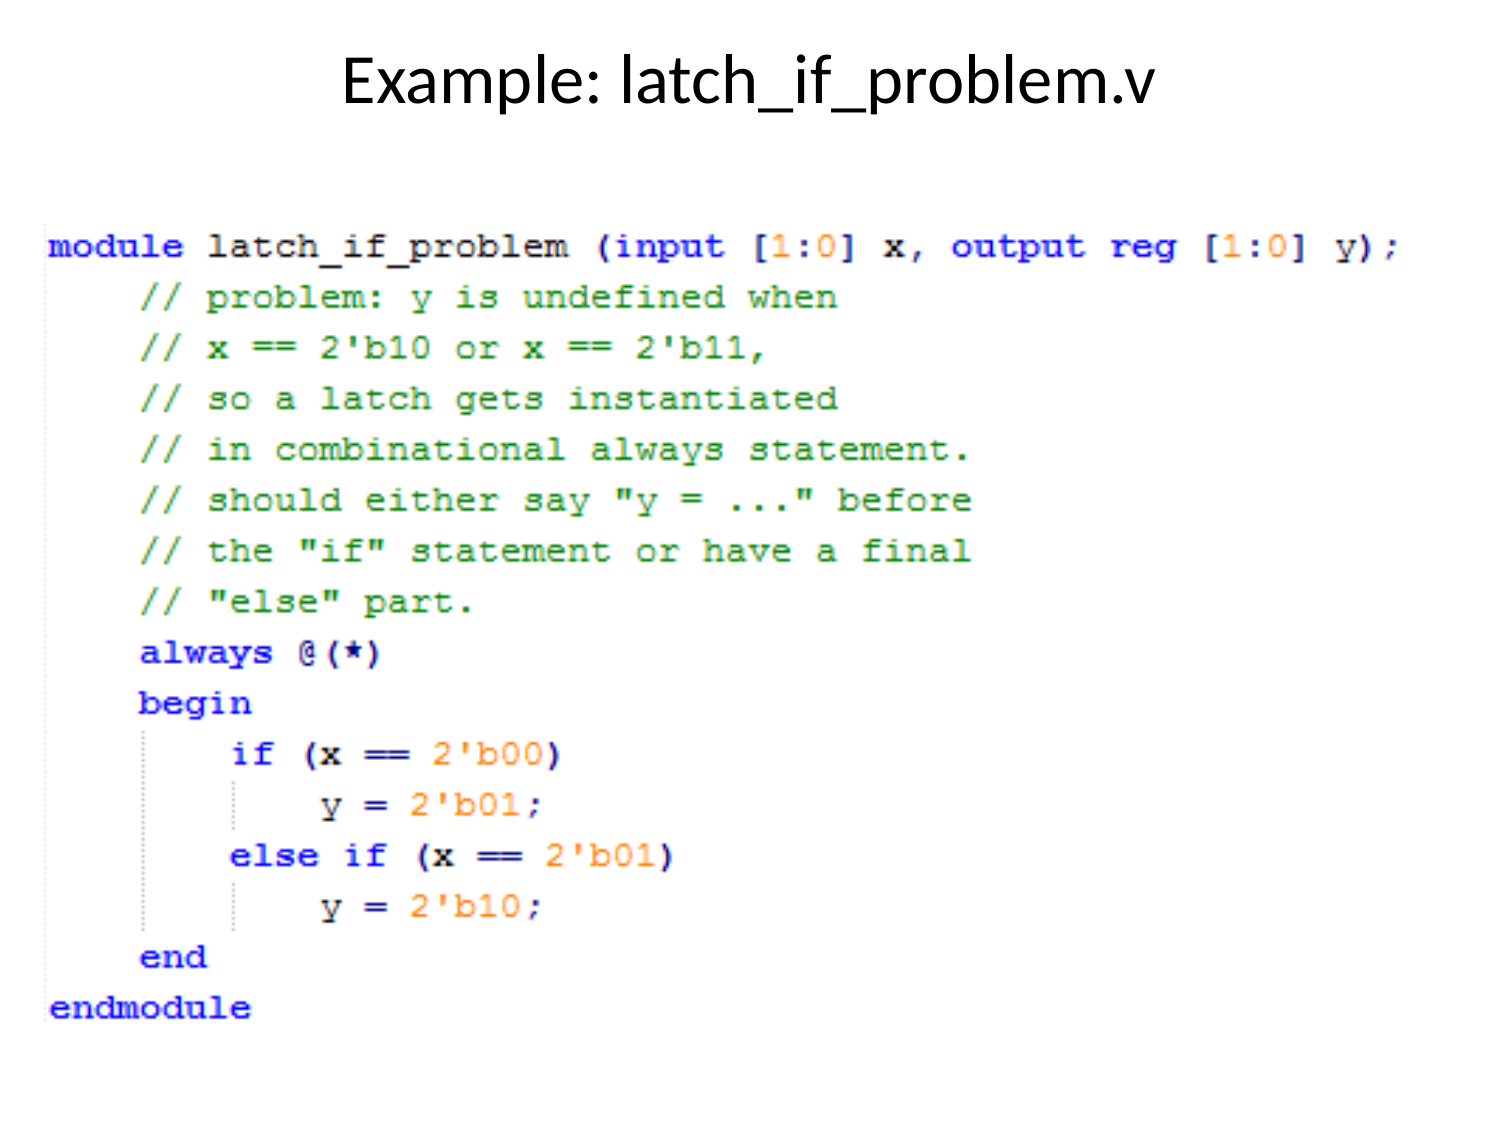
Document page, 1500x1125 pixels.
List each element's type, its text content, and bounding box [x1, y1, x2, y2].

title Example: latch_if_problem.v [75, 24, 1425, 125]
picture [44, 224, 1425, 1025]
